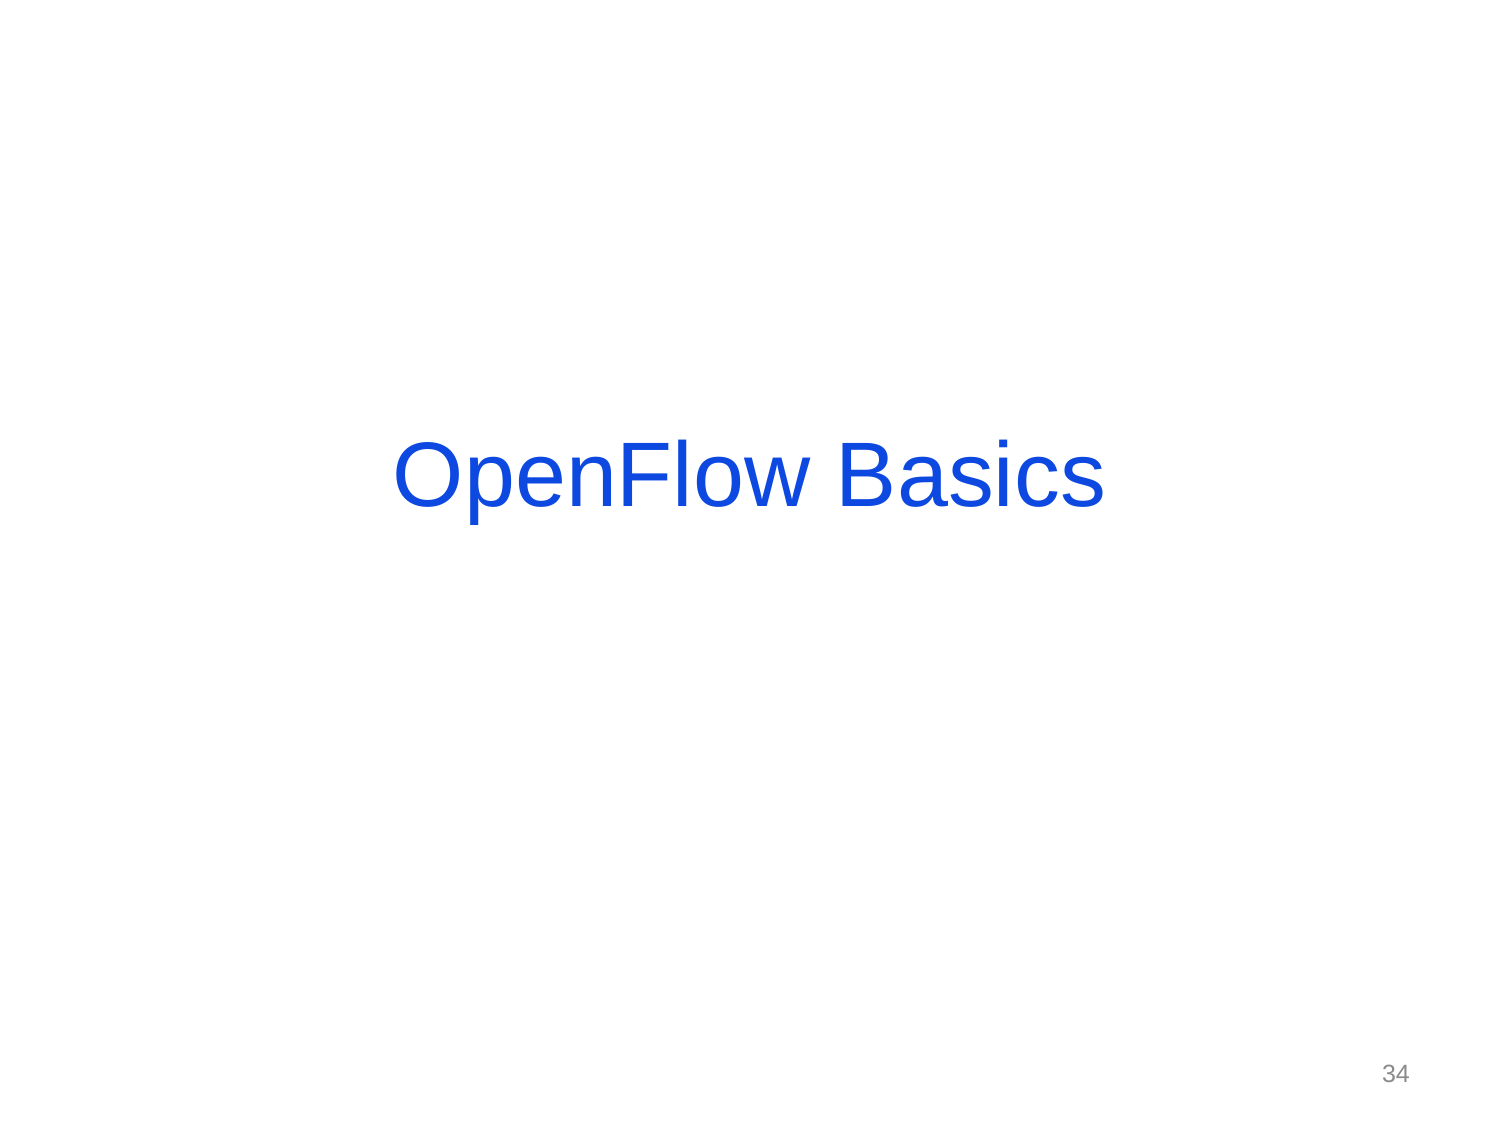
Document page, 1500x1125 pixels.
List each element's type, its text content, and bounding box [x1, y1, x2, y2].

slide_number 34 [1074, 1042, 1425, 1103]
title OpenFlow Basics [112, 349, 1388, 591]
